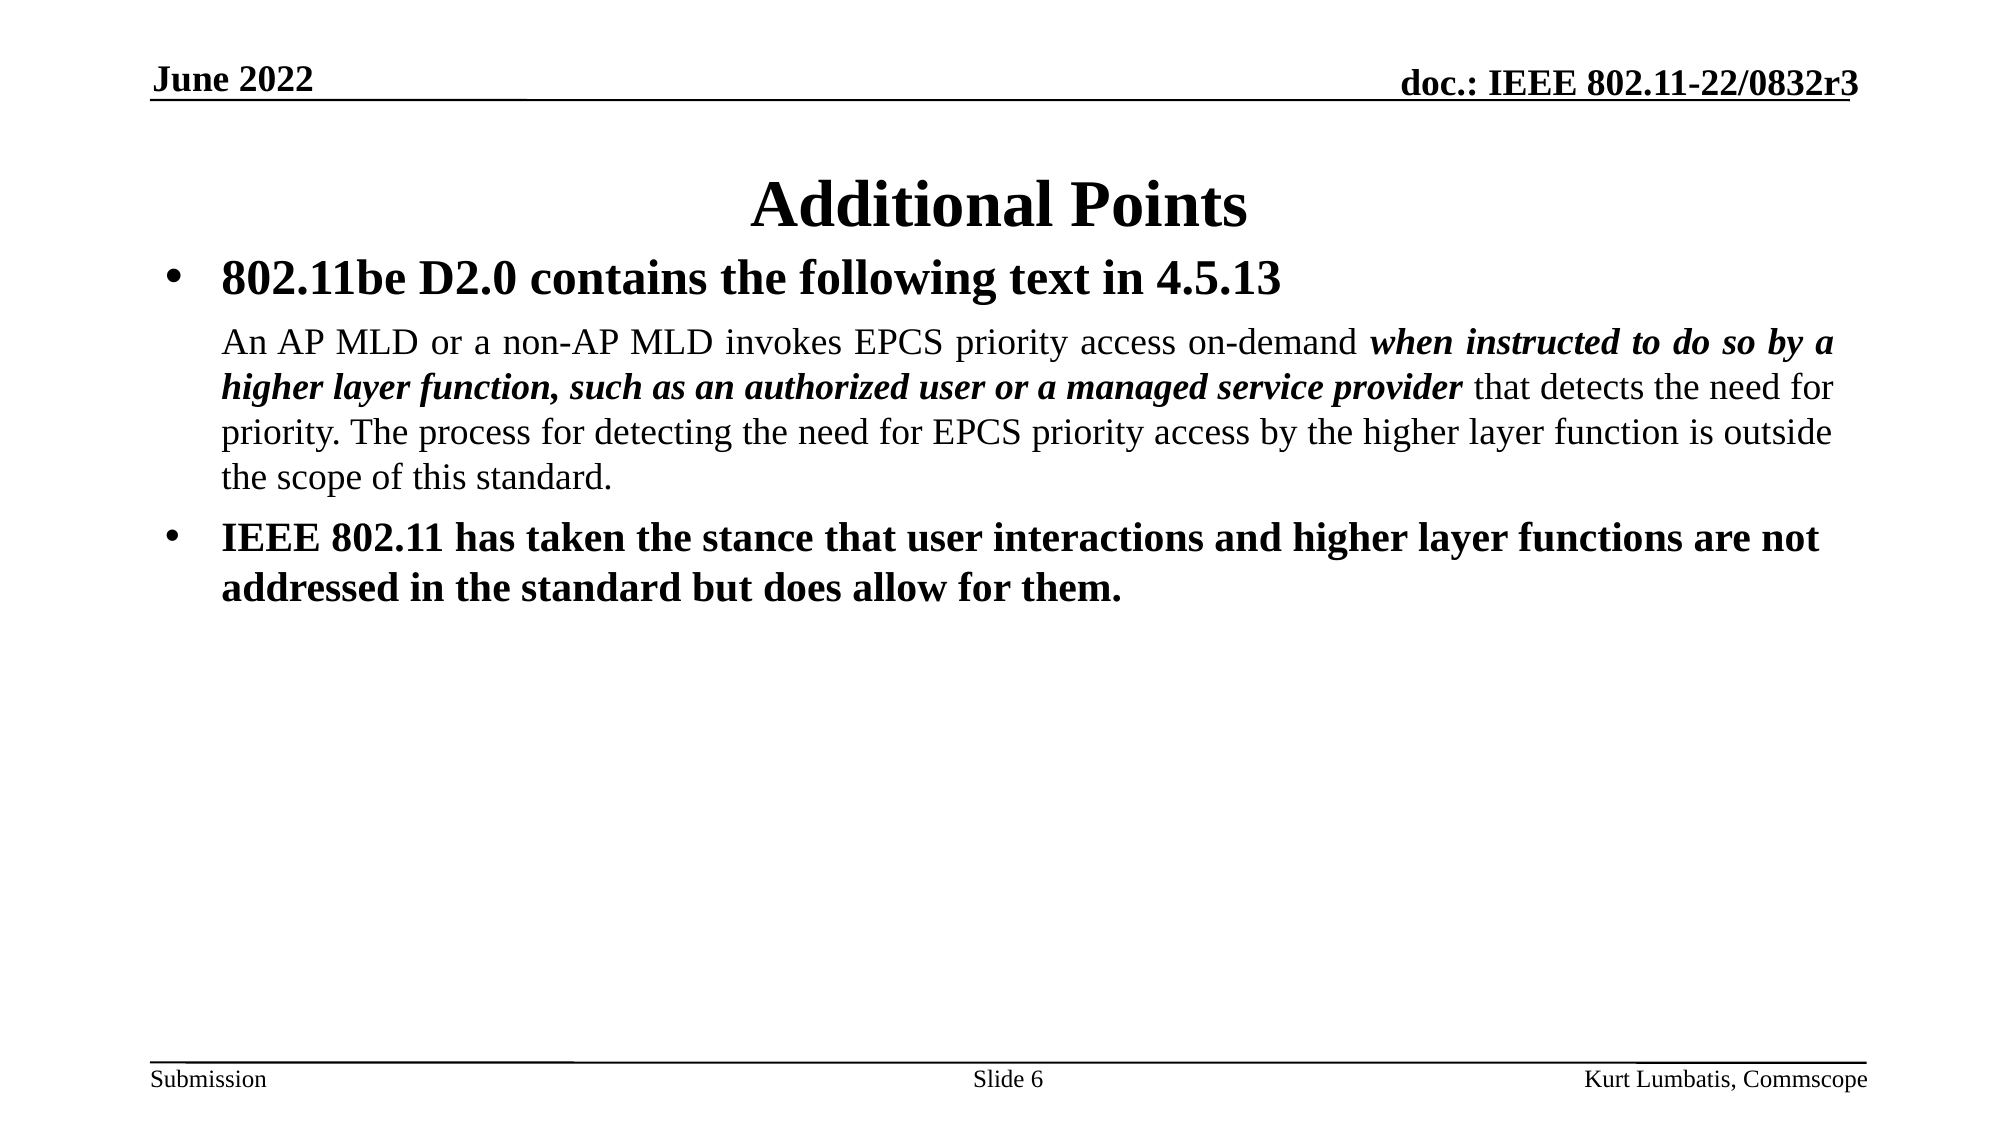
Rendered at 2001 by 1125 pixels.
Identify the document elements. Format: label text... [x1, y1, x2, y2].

list 802.11be D2.0 contains the following text in 4.5.13 An AP MLD or a non-AP MLD invokes EPCS priority access on-demand when instructed to do so by a higher layer function, such as an authorized user or a managed service provider that detects the need for priority. The process for detecting the need for EPCS priority access by the higher layer function is outside the scope of this standard. IEEE 802.11 has taken the stance that user interactions and higher layer functions are not addressed in the standard but does allow for them. [149, 237, 1850, 1000]
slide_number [152, 54, 563, 100]
slide_number Slide 6 [950, 1061, 1067, 1123]
title Additional Points [149, 112, 1850, 237]
footer Kurt Lumbatis, Commscope [1171, 1061, 1869, 1093]
